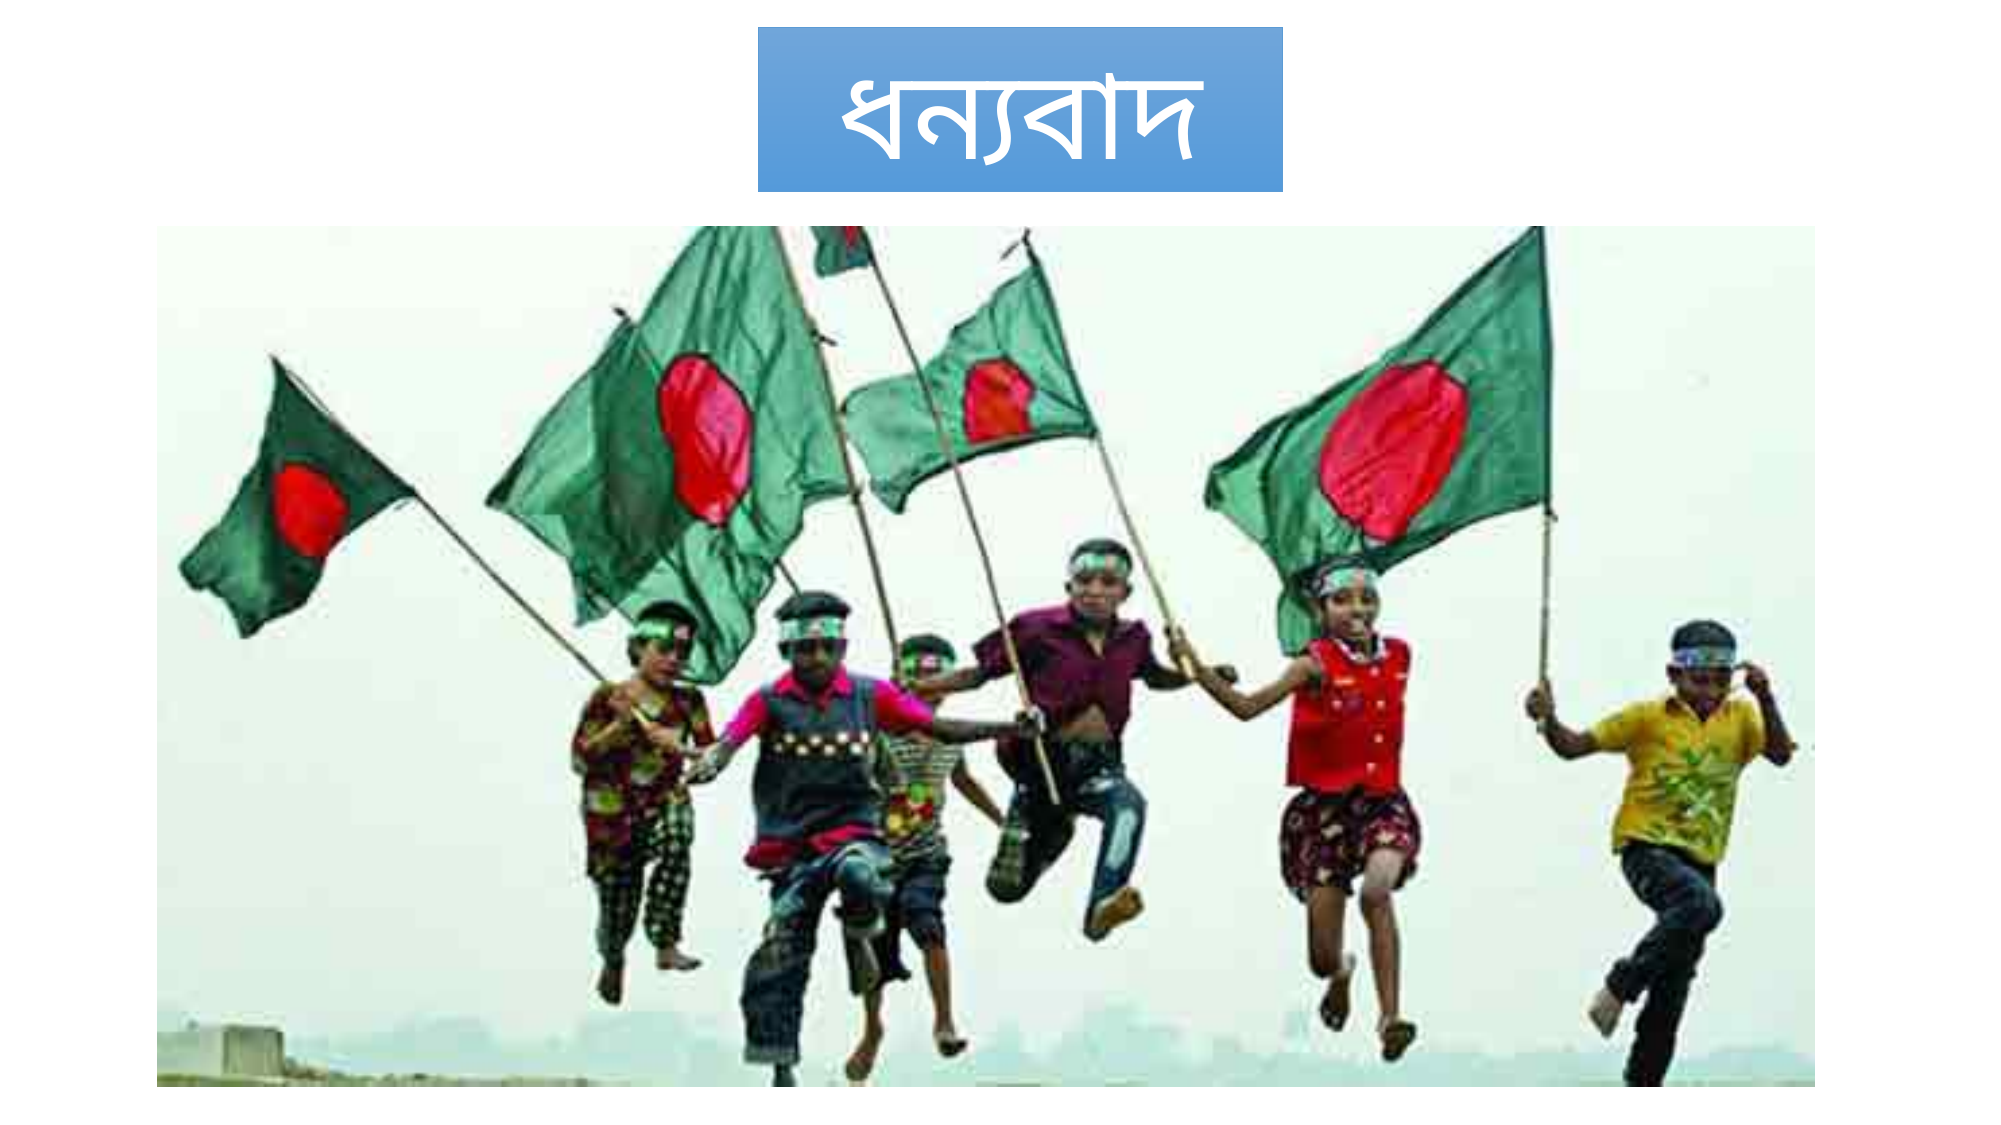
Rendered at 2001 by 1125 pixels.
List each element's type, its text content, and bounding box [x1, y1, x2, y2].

picture [156, 226, 1815, 1087]
text_box ধন্যবাদ [758, 27, 1283, 192]
